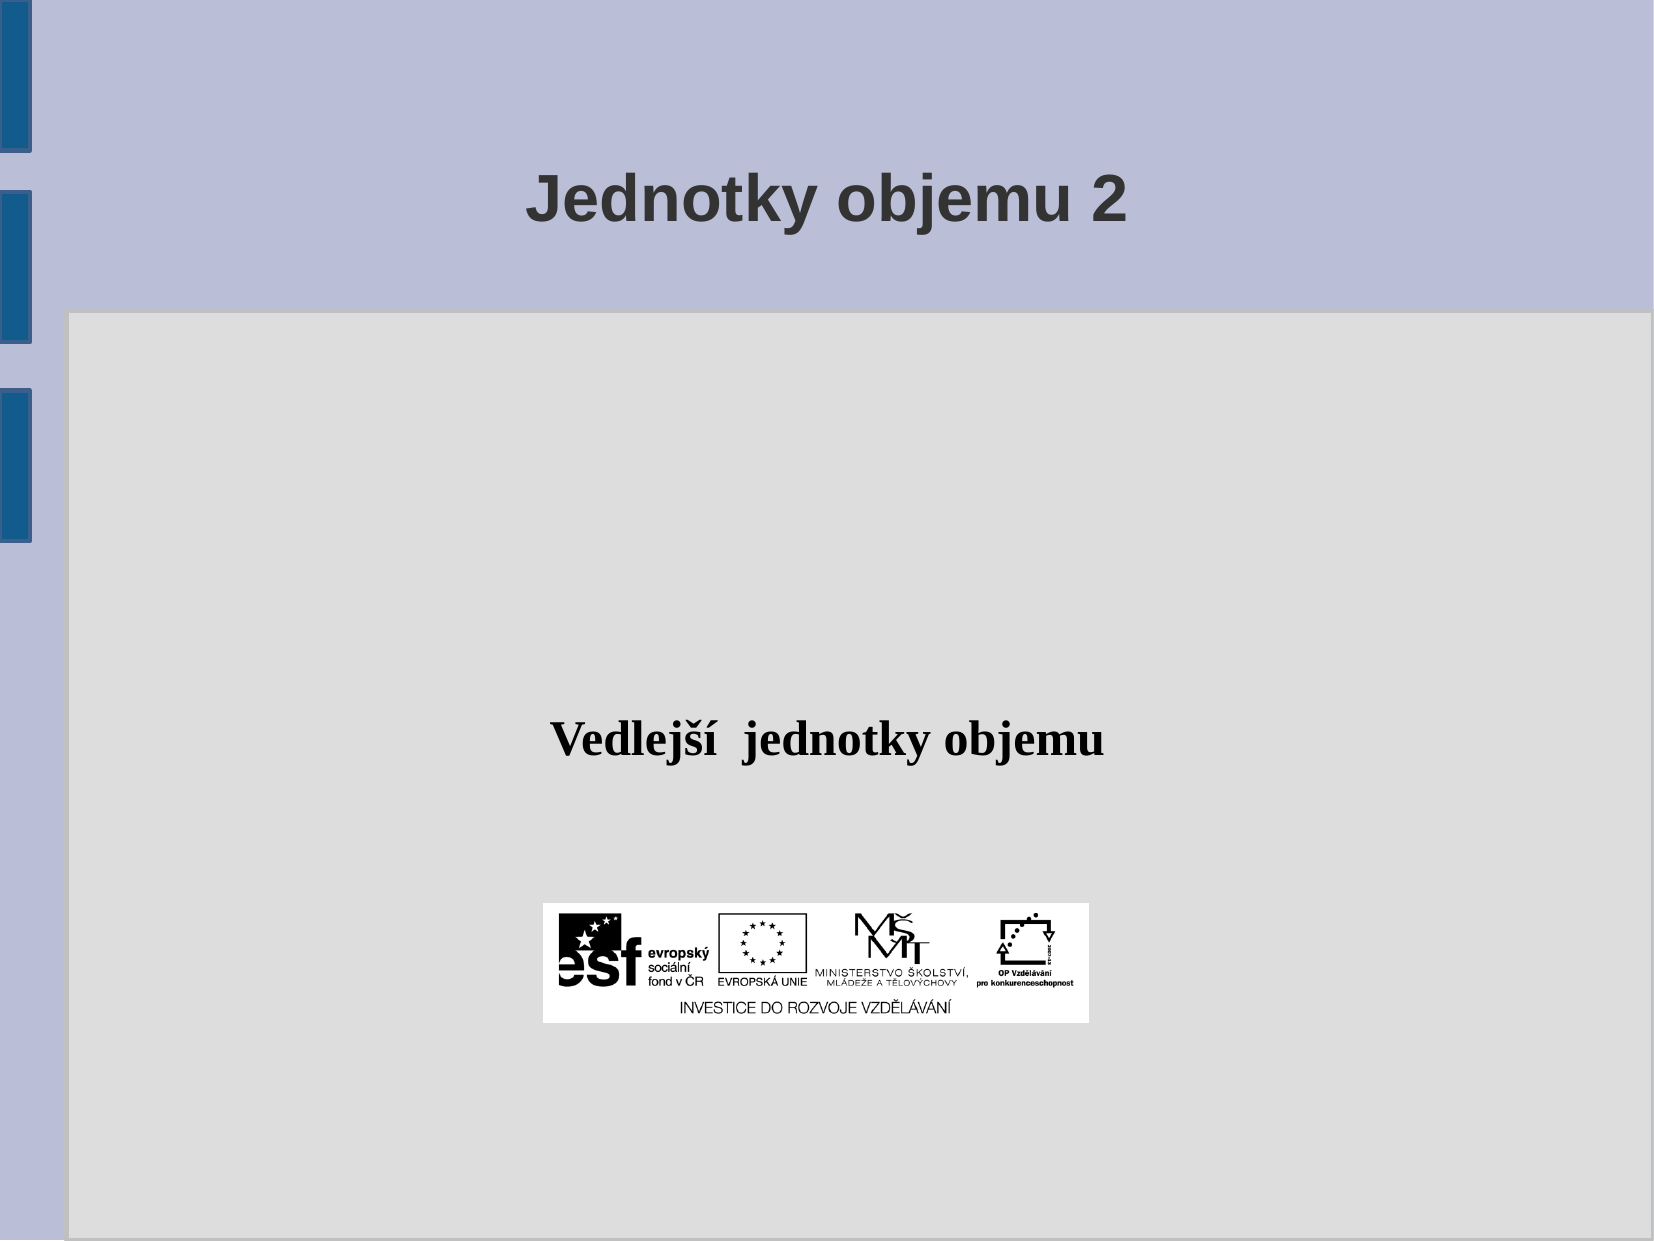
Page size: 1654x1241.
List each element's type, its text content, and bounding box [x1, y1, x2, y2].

title Jednotky objemu 2 [121, 91, 1534, 299]
picture [542, 903, 1090, 1023]
subtitle Vedlejší jednotky objemu [121, 375, 1534, 1096]
